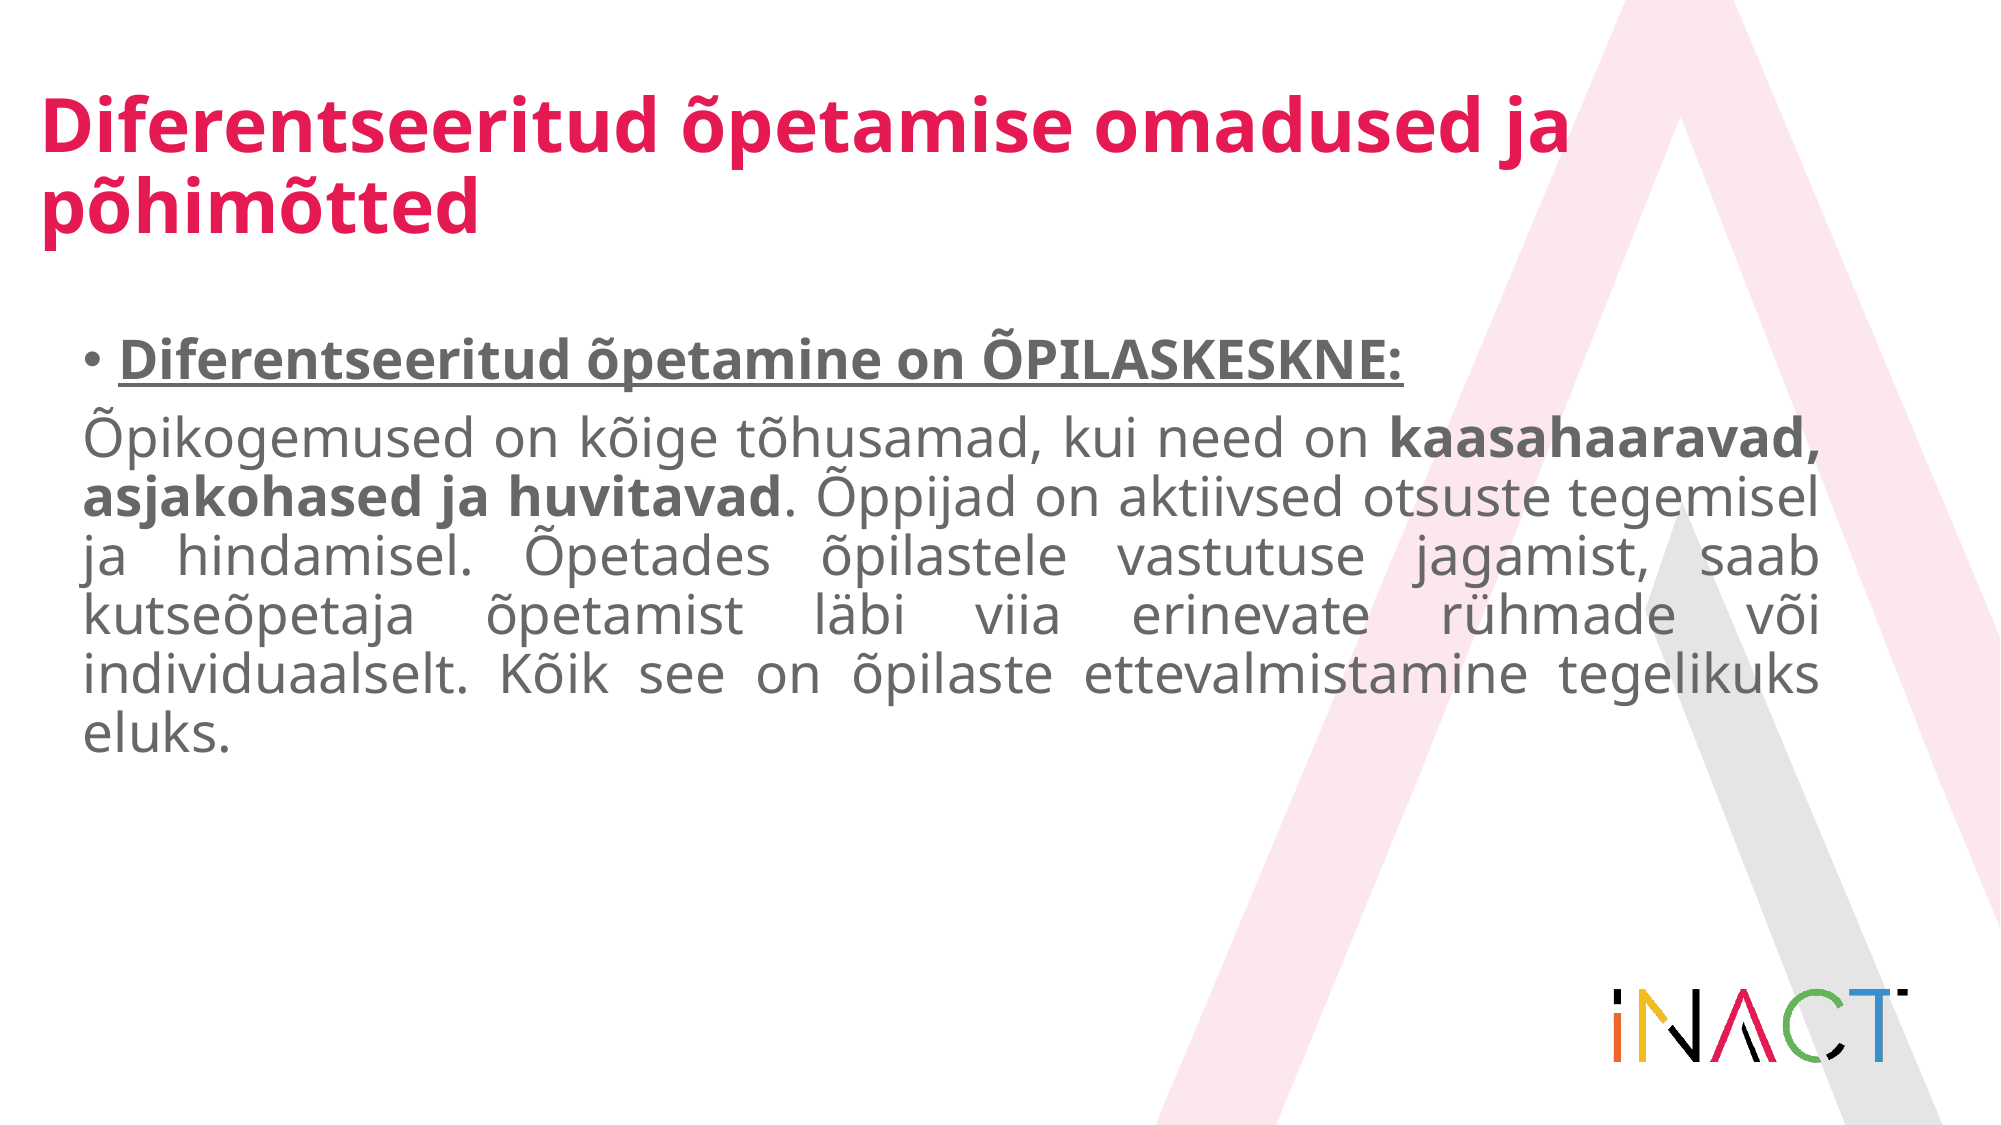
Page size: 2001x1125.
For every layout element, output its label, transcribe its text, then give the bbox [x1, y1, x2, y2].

list Diferentseeritud õpetamine on ÕPILASKESKNE: Õpikogemused on kõige tõhusamad, kui need on kaasahaaravad, asjakohased ja huvitavad. Õppijad on aktiivsed otsuste tegemisel ja hindamisel. Õpetades õpilastele vastutuse jagamist, saab kutseõpetaja õpetamist läbi viia erinevate rühmade või individuaalselt. Kõik see on õpilaste ettevalmistamine tegelikuks eluks. [67, 324, 1838, 913]
picture [1148, 0, 2001, 1125]
title Diferentseeritud õpetamise omadused ja põhimõtted [24, 59, 2000, 278]
